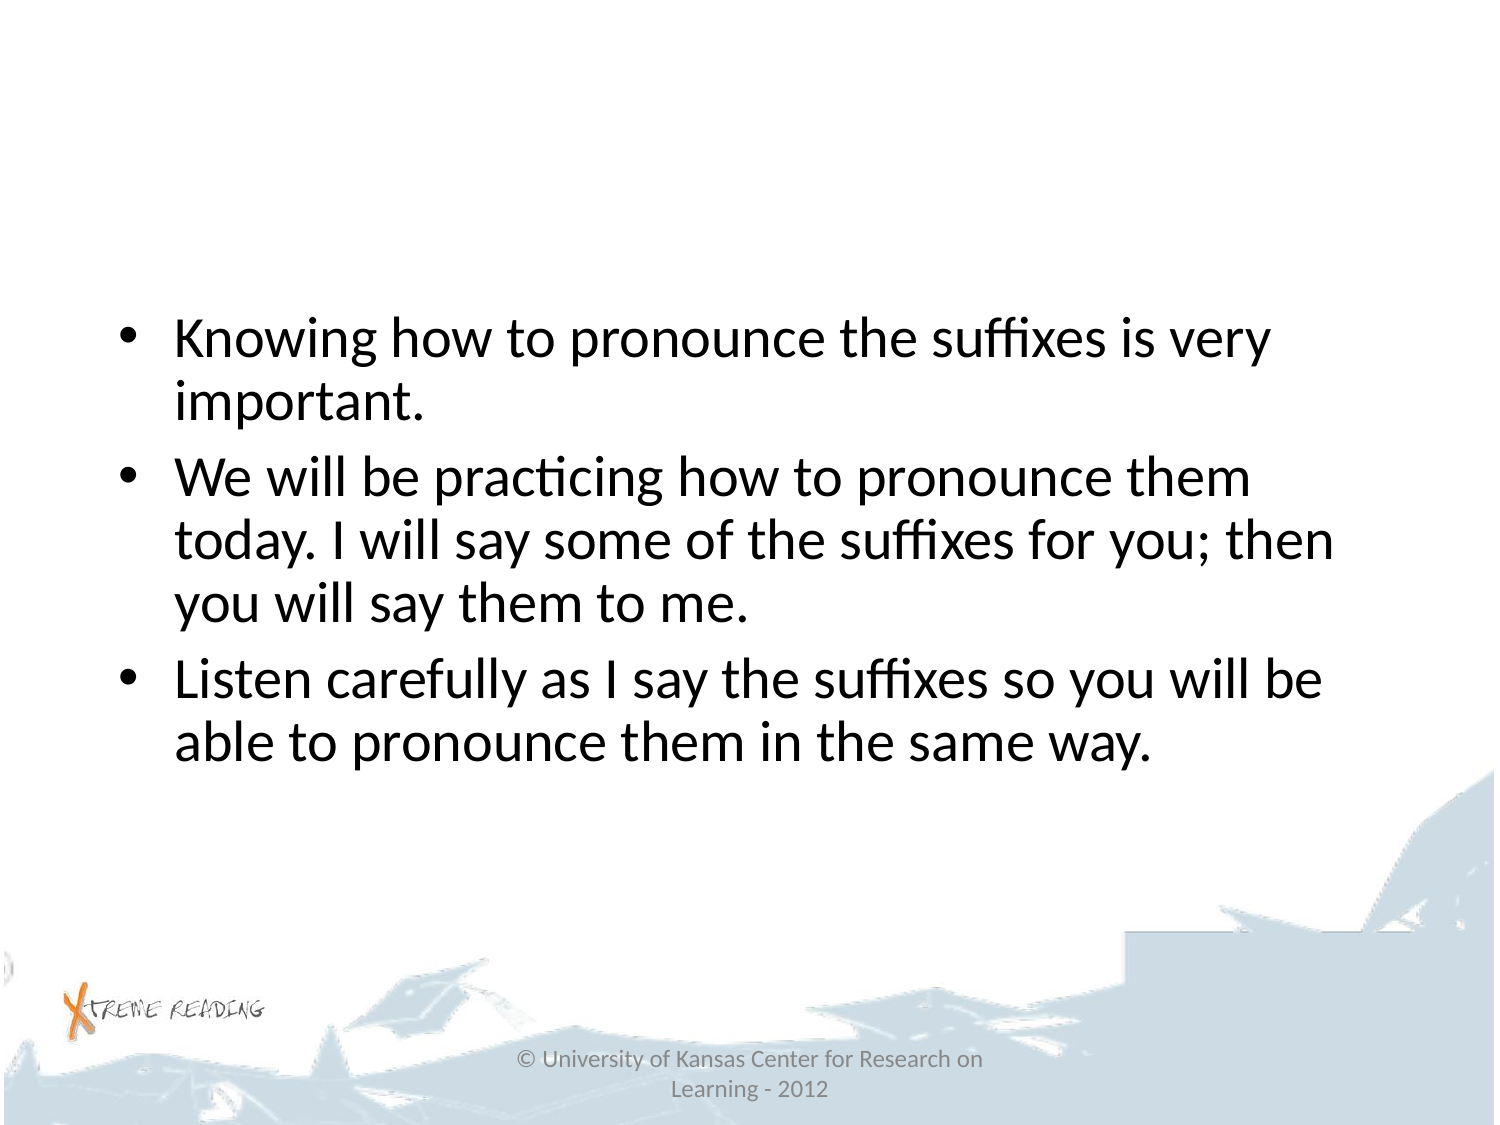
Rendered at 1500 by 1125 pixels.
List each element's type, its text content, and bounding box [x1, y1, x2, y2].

list Knowing how to pronounce the suffixes is very important. We will be practicing how to pronounce them today. I will say some of the suffixes for you; then you will say them to me. Listen carefully as I say the suffixes so you will be able to pronounce them in the same way. [103, 299, 1397, 1014]
footer © University of Kansas Center for Research on Learning - 2012 [496, 1042, 1004, 1103]
picture [4, 0, 1494, 1125]
